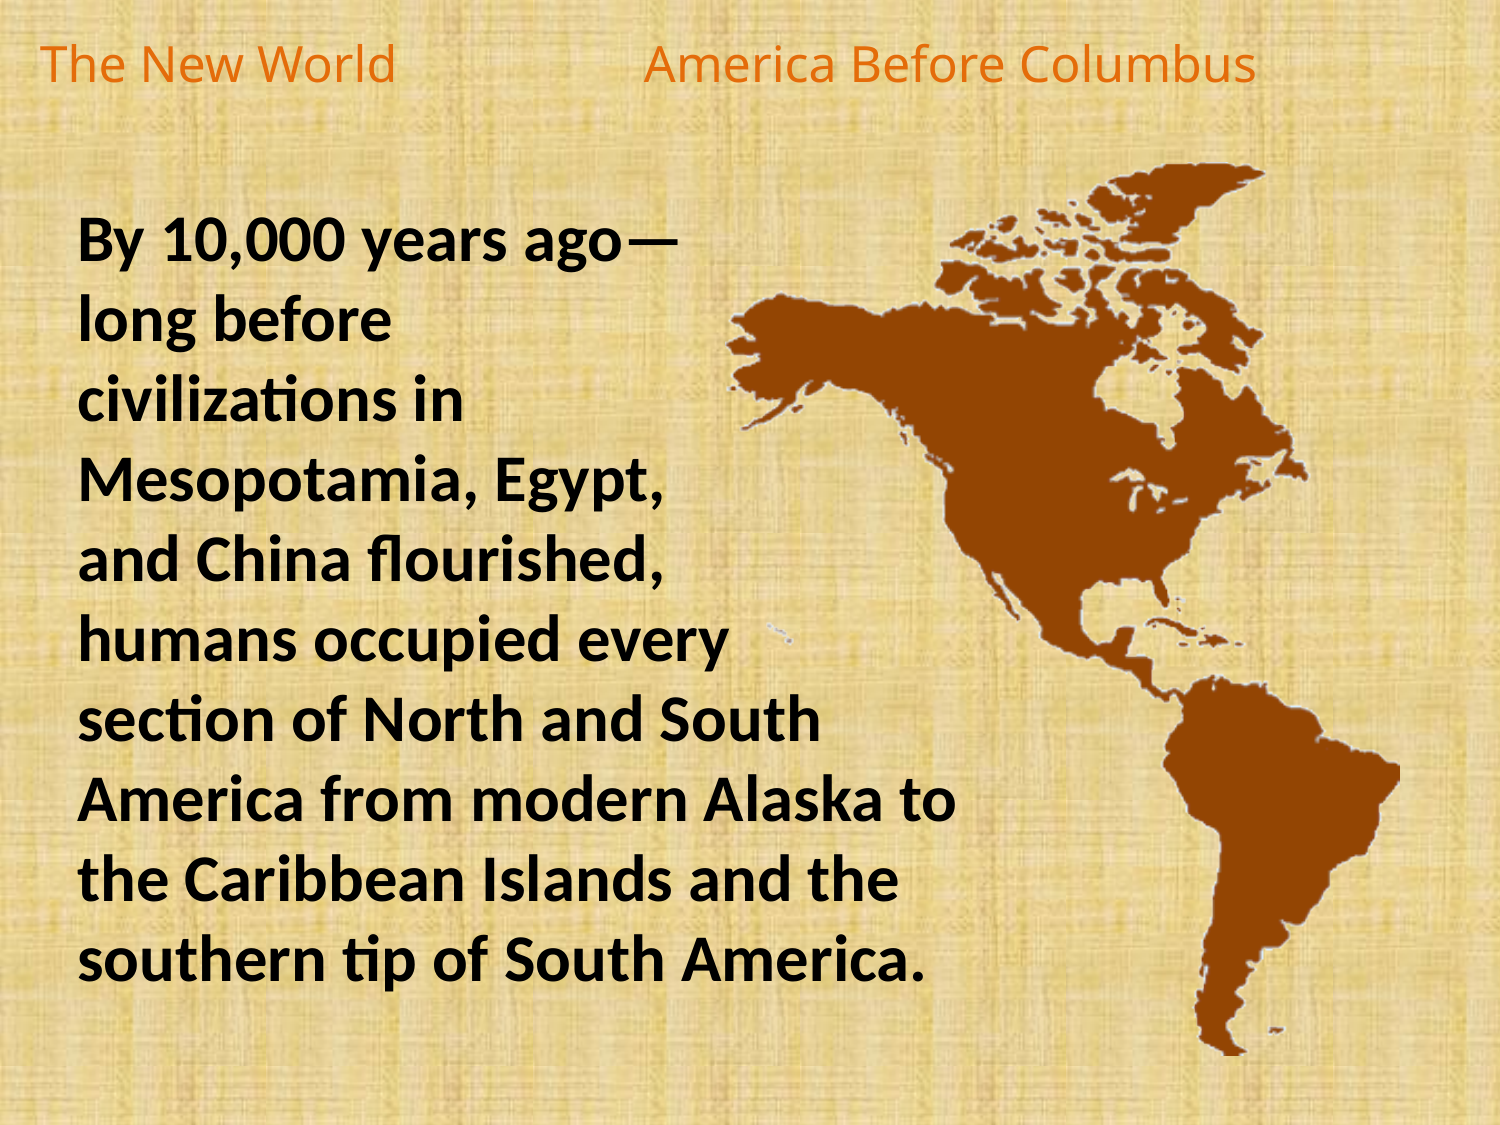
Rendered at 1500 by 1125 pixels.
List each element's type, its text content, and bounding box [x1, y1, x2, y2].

text_box By 10,000 years ago— long before civilizations in Mesopotamia, Egypt, and China flourished, humans occupied every section of North and South America from modern Alaska to the Caribbean Islands and the southern tip of South America. [62, 187, 719, 1002]
picture [0, 0, 1500, 1125]
text_box The New World America Before Columbus [24, 24, 1500, 100]
